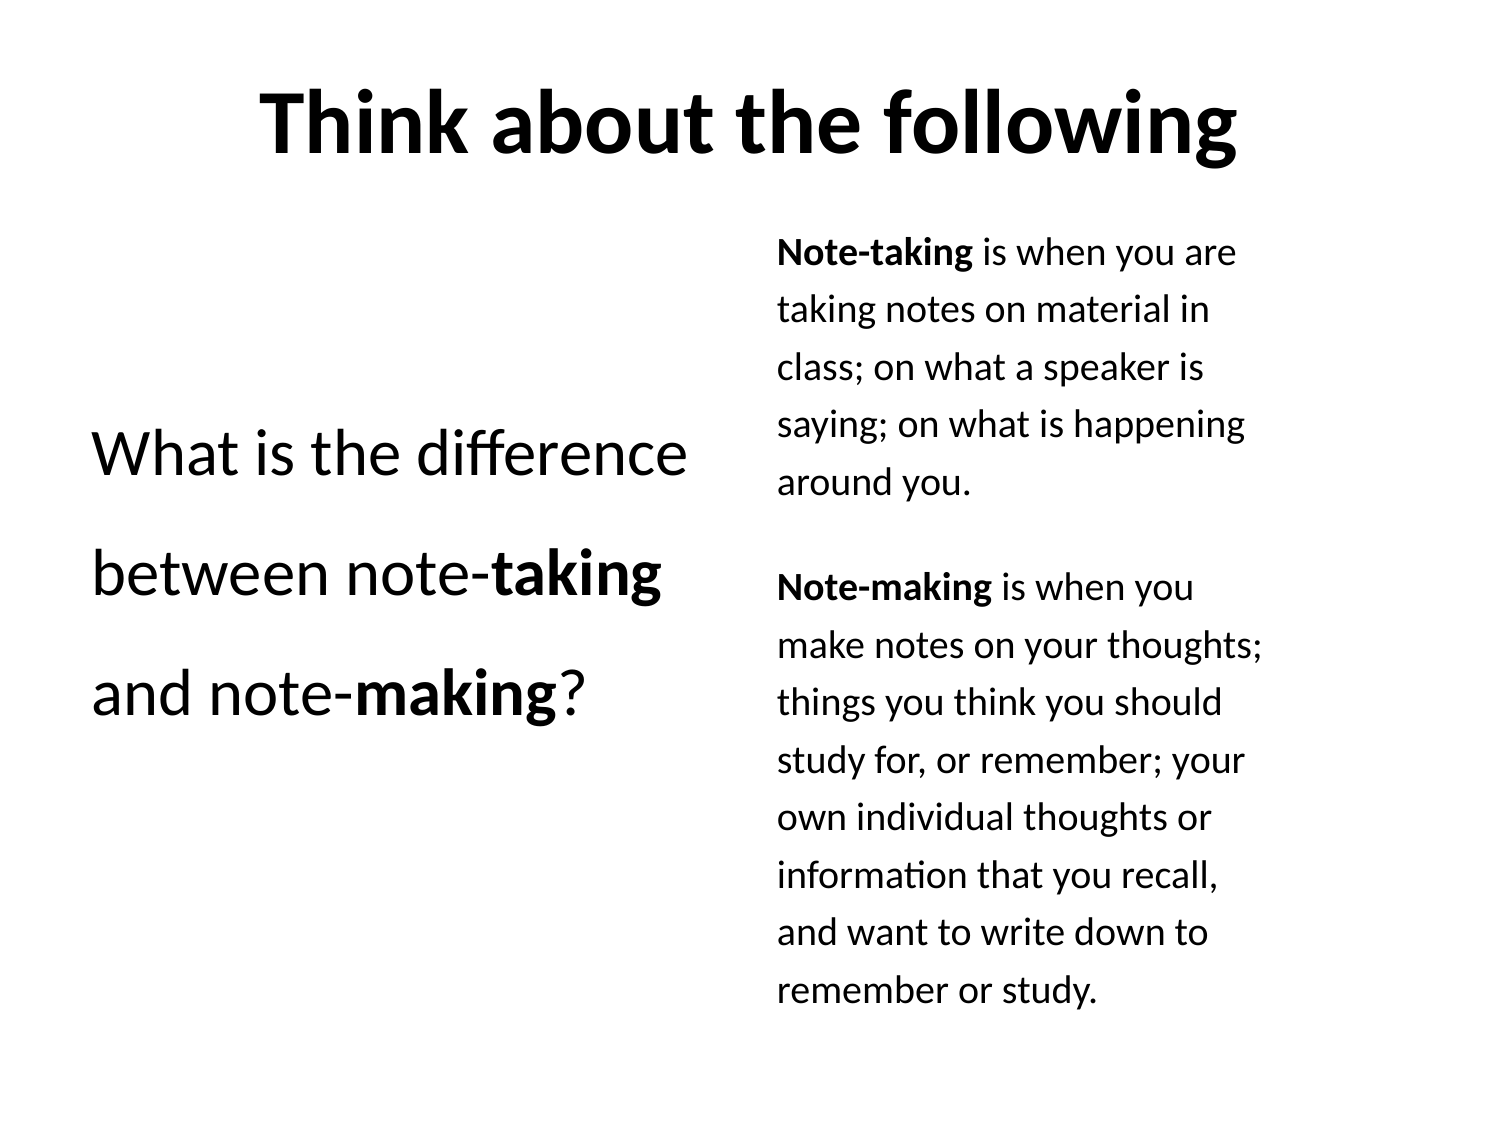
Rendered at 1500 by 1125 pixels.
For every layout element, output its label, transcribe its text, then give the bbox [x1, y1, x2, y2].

list What is the difference between note-taking and note-making? [76, 361, 740, 1105]
list Note-taking is when you are taking notes on material in class; on what a speaker is saying; on what is happening around you. Note-making is when you make notes on your thoughts; things you think you should study for, or remember; your own individual thoughts or information that you recall, and want to write down to remember or study. [761, 208, 1425, 1125]
title Think about the following [74, 23, 1425, 211]
